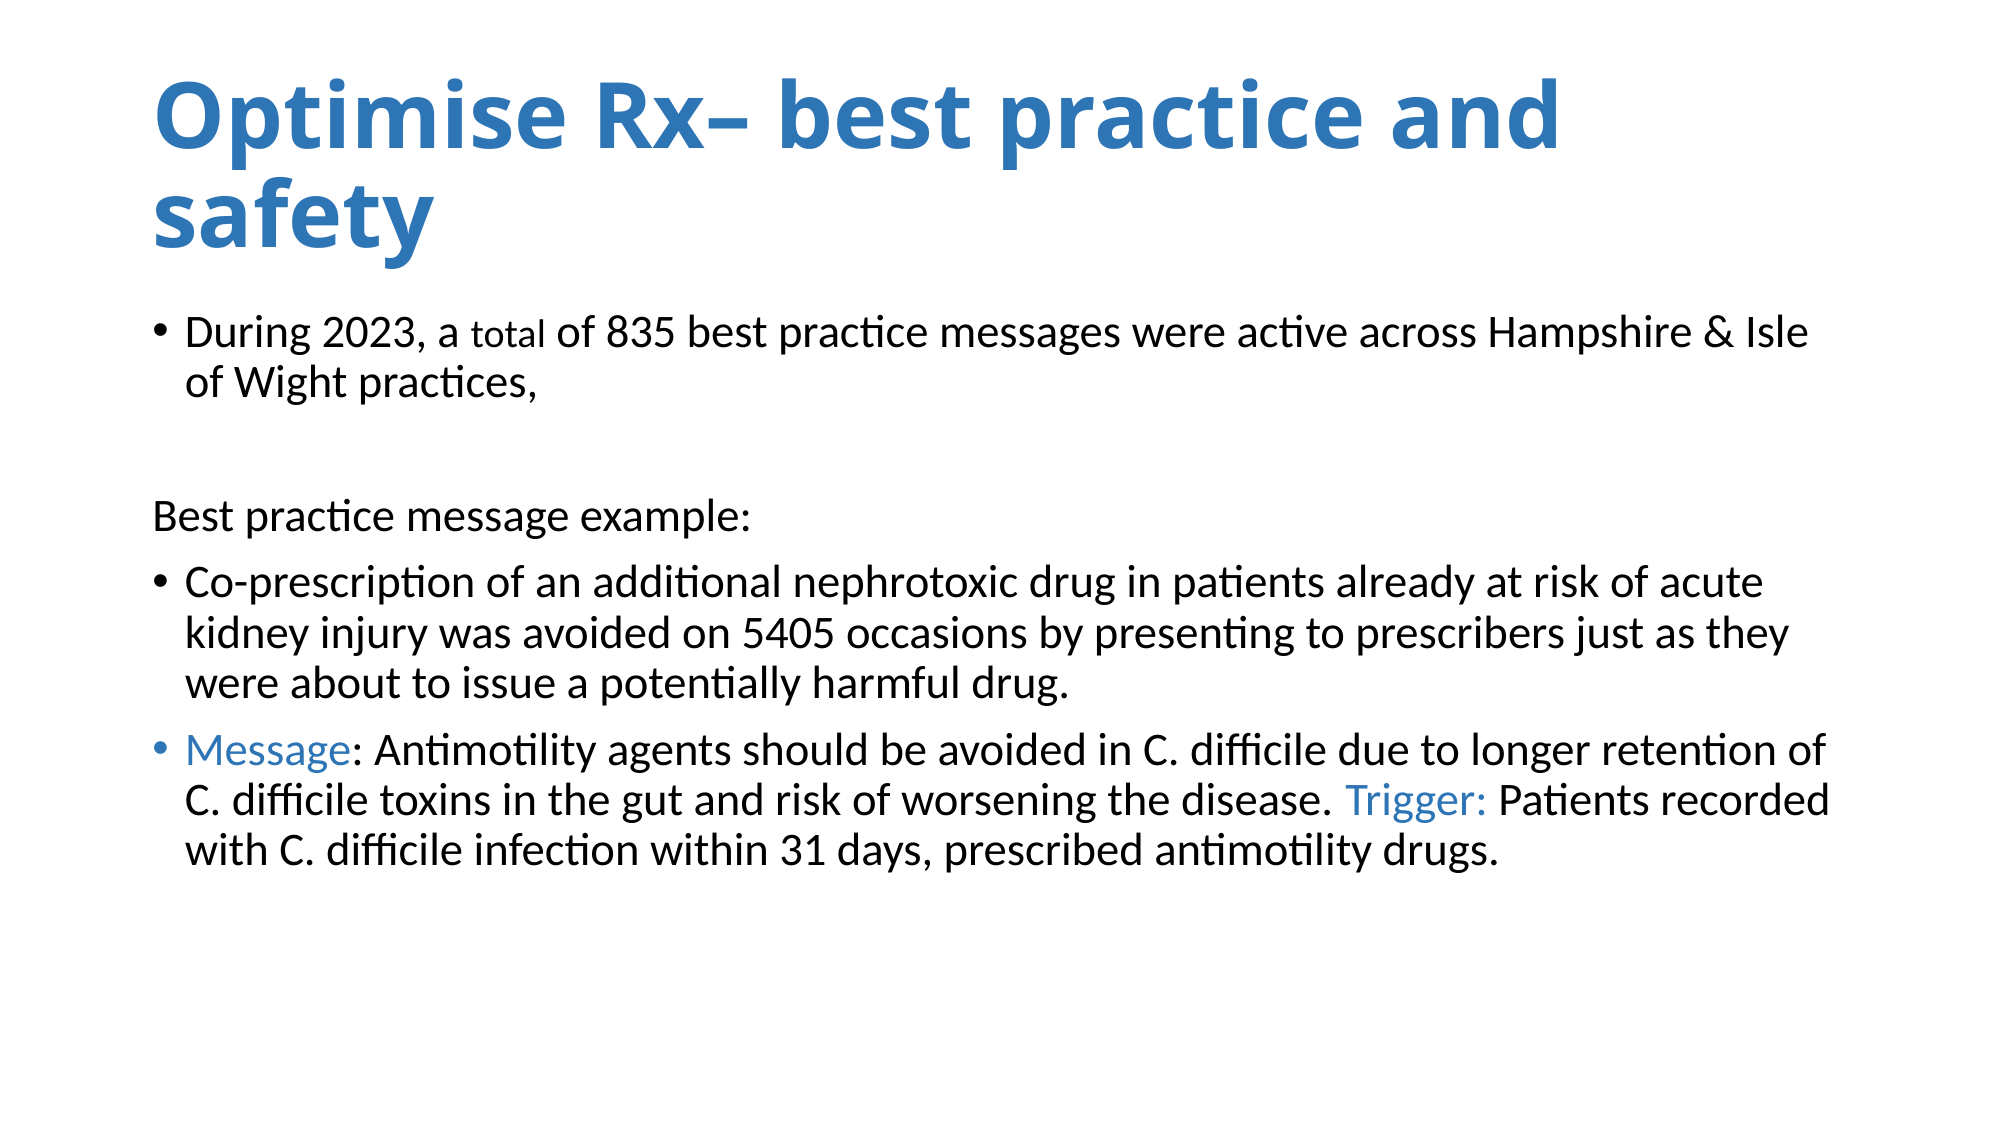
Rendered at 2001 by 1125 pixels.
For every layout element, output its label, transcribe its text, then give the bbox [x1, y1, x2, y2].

list During 2023, a total of 835 best practice messages were active across Hampshire & Isle of Wight practices, Best practice message example: Co-prescription of an additional nephrotoxic drug in patients already at risk of acute kidney injury was avoided on 5405 occasions by presenting to prescribers just as they were about to issue a potentially harmful drug. Message: Antimotility agents should be avoided in C. difficile due to longer retention of C. difficile toxins in the gut and risk of worsening the disease. Trigger: Patients recorded with C. difficile infection within 31 days, prescribed antimotility drugs. [137, 299, 1863, 1014]
title Optimise Rx– best practice and safety [137, 59, 1863, 278]
